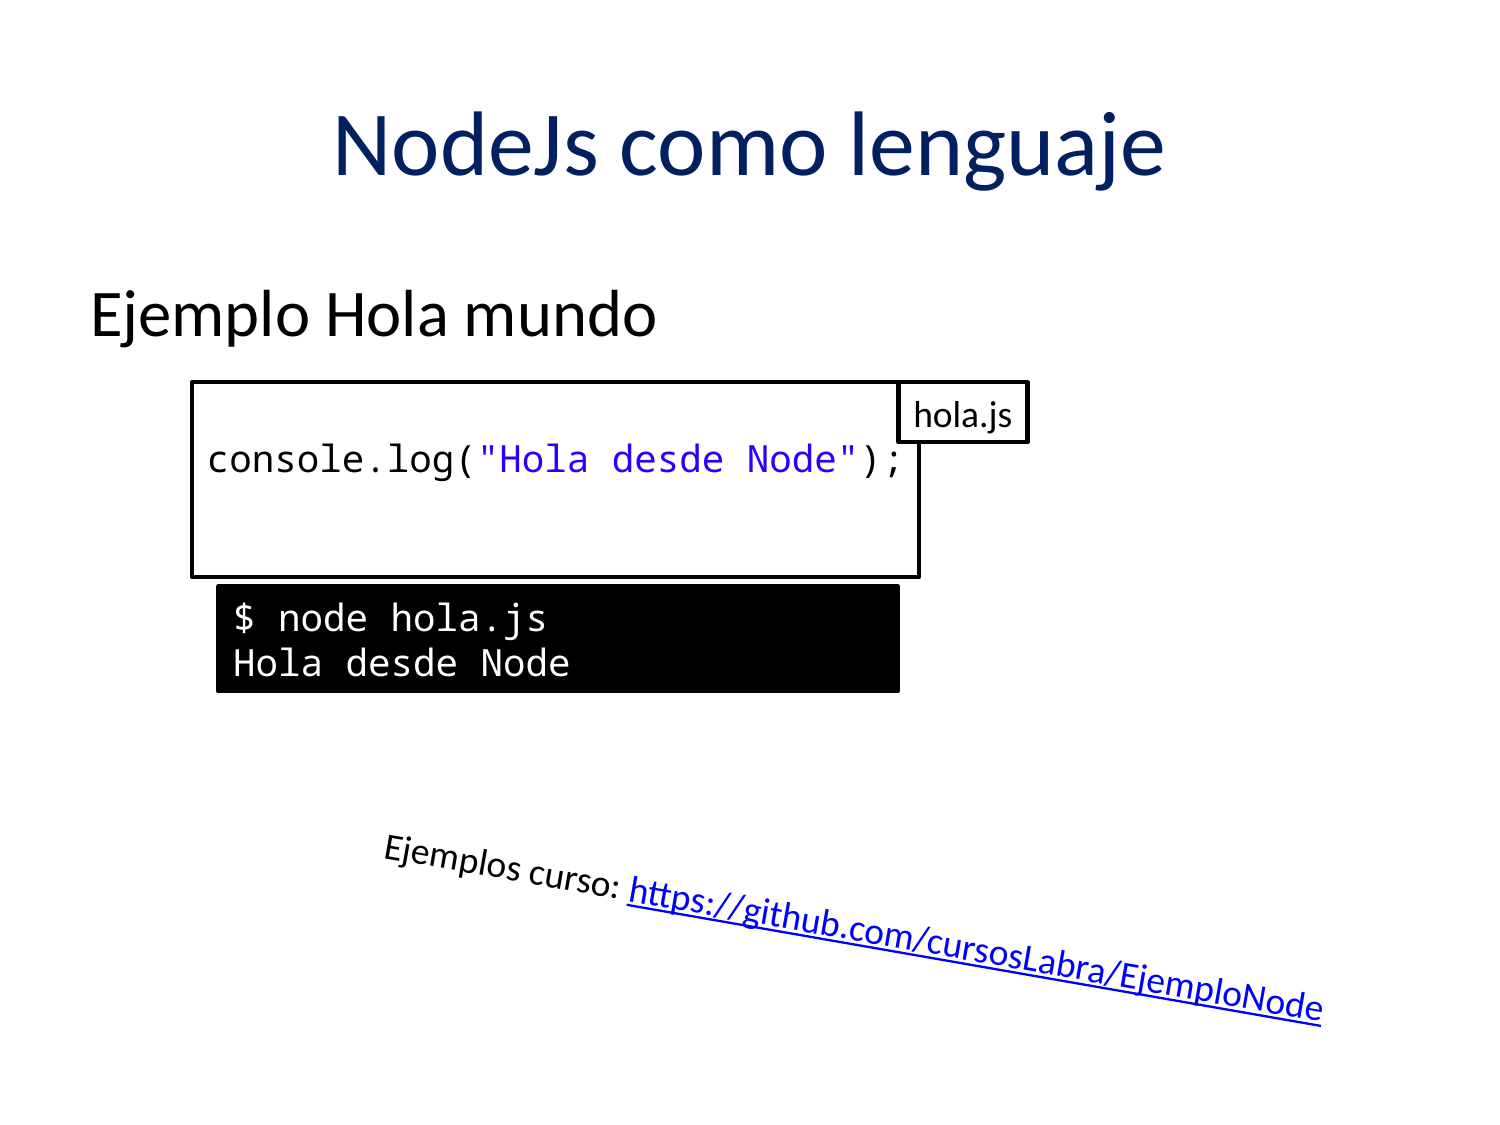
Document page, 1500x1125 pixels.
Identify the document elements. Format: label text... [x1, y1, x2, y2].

title NodeJs como lenguaje [75, 45, 1425, 233]
text_box hola.js [896, 380, 1030, 444]
text_box $ node hola.js Hola desde Node [216, 584, 900, 693]
text_box console.log("Hola desde Node"); [190, 380, 921, 579]
text_box Ejemplos curso: https://github.com/cursosLabra/EjemploNode [365, 811, 1344, 1040]
list Ejemplo Hola mundo [75, 262, 1425, 376]
